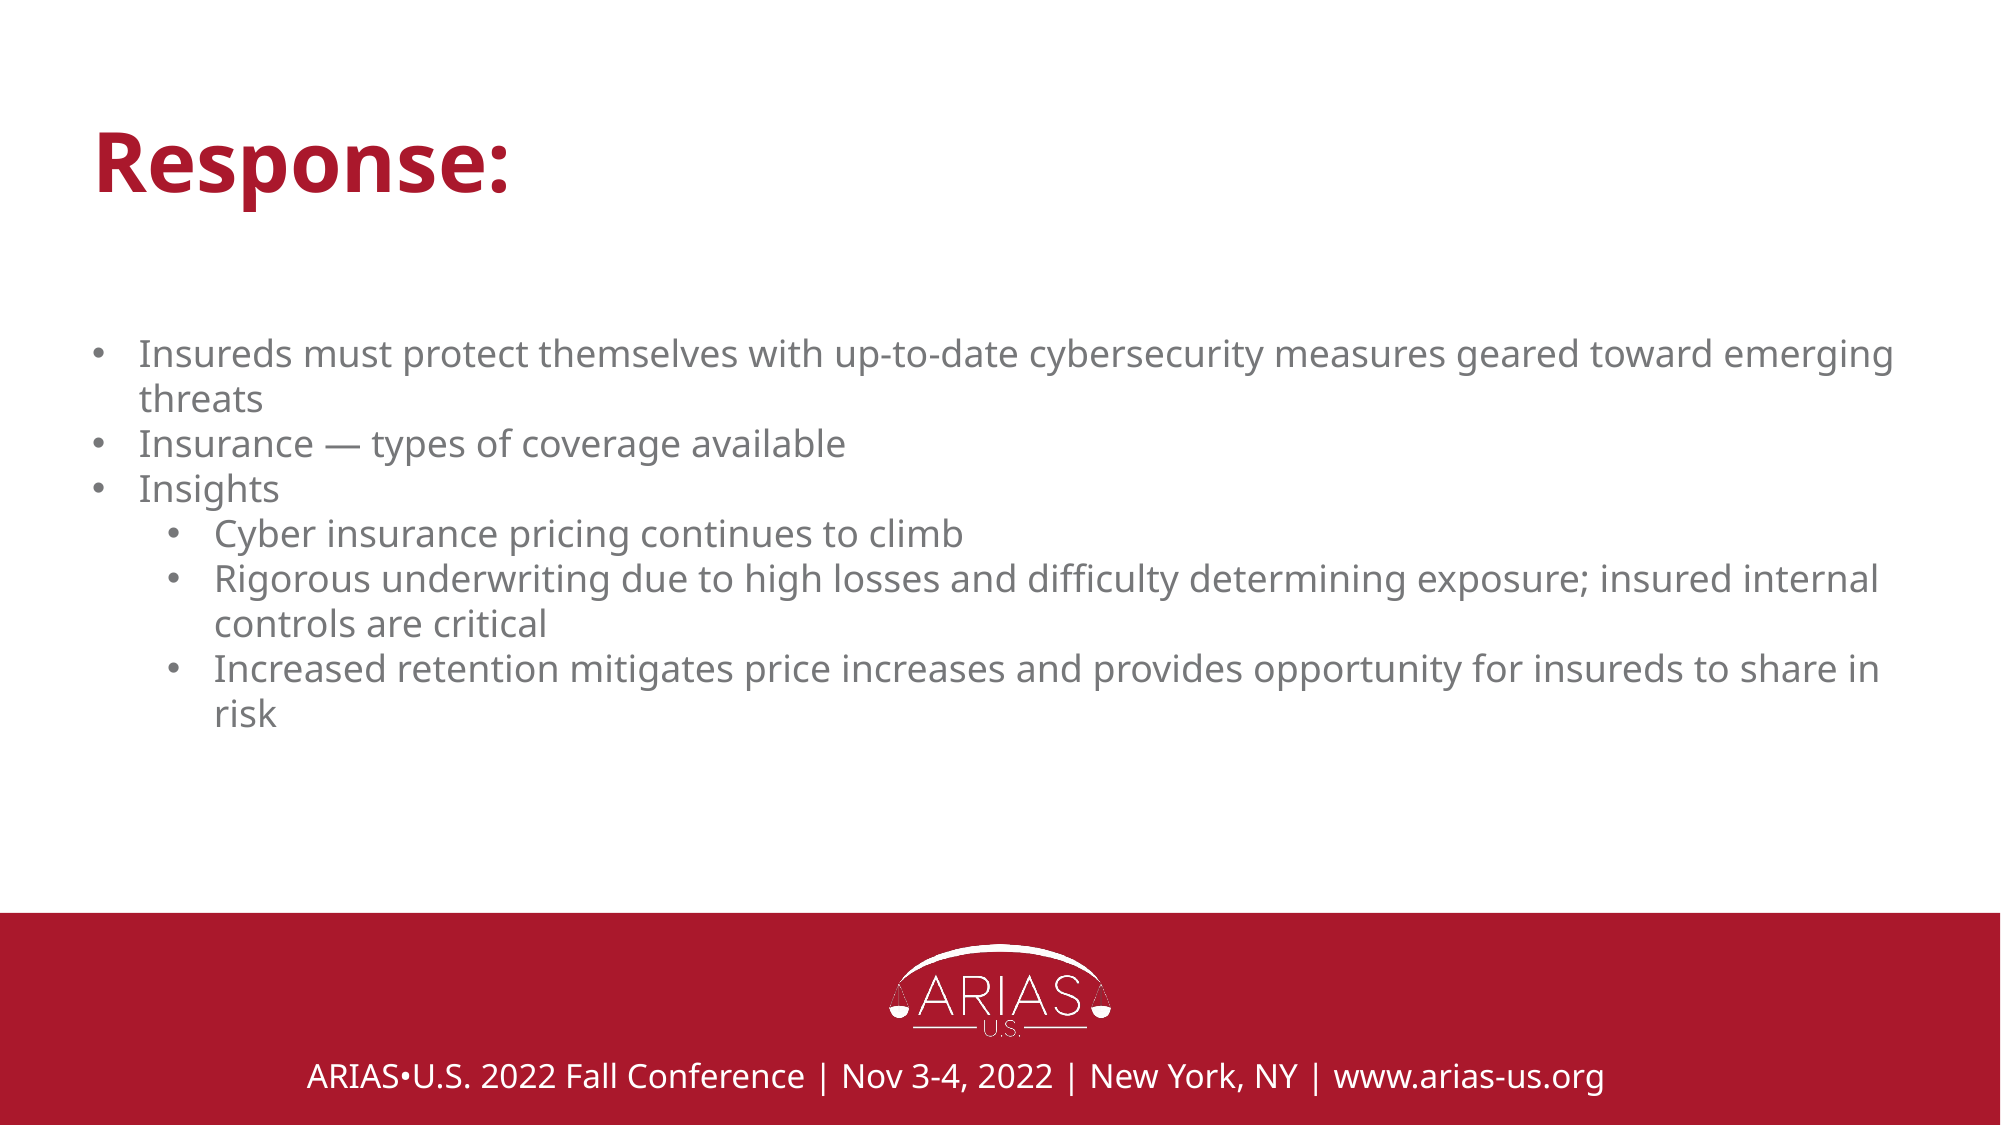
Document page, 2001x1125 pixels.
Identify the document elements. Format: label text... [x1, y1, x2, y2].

list Insureds must protect themselves with up-to-date cybersecurity measures geared toward emerging threats Insurance — types of coverage available Insights Cyber insurance pricing continues to climb Rigorous underwriting due to high losses and difficulty determining exposure; insured internal controls are critical Increased retention mitigates price increases and provides opportunity for insureds to share in risk [84, 322, 1916, 877]
picture [889, 944, 1111, 1037]
title Response: [84, 101, 1916, 255]
